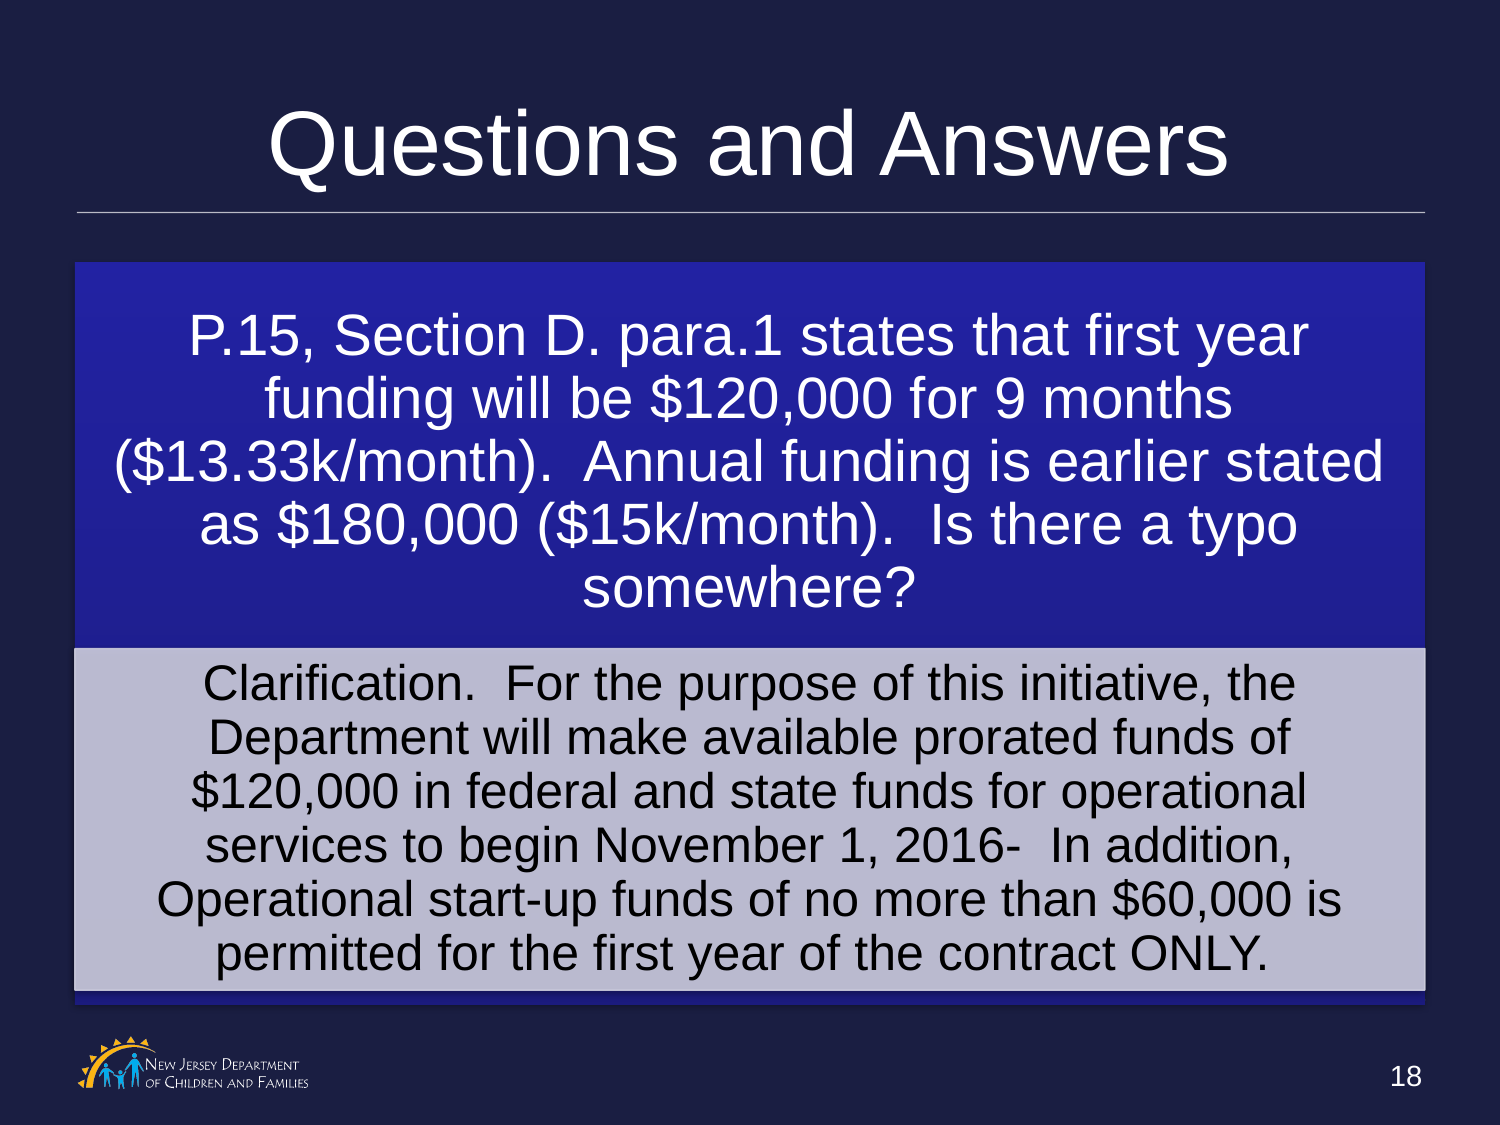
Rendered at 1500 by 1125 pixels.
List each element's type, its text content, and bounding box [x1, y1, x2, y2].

title Questions and Answers [75, 45, 1425, 233]
picture [75, 1034, 313, 1093]
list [74, 262, 1426, 1006]
slide_number 18 [1087, 1050, 1438, 1091]
